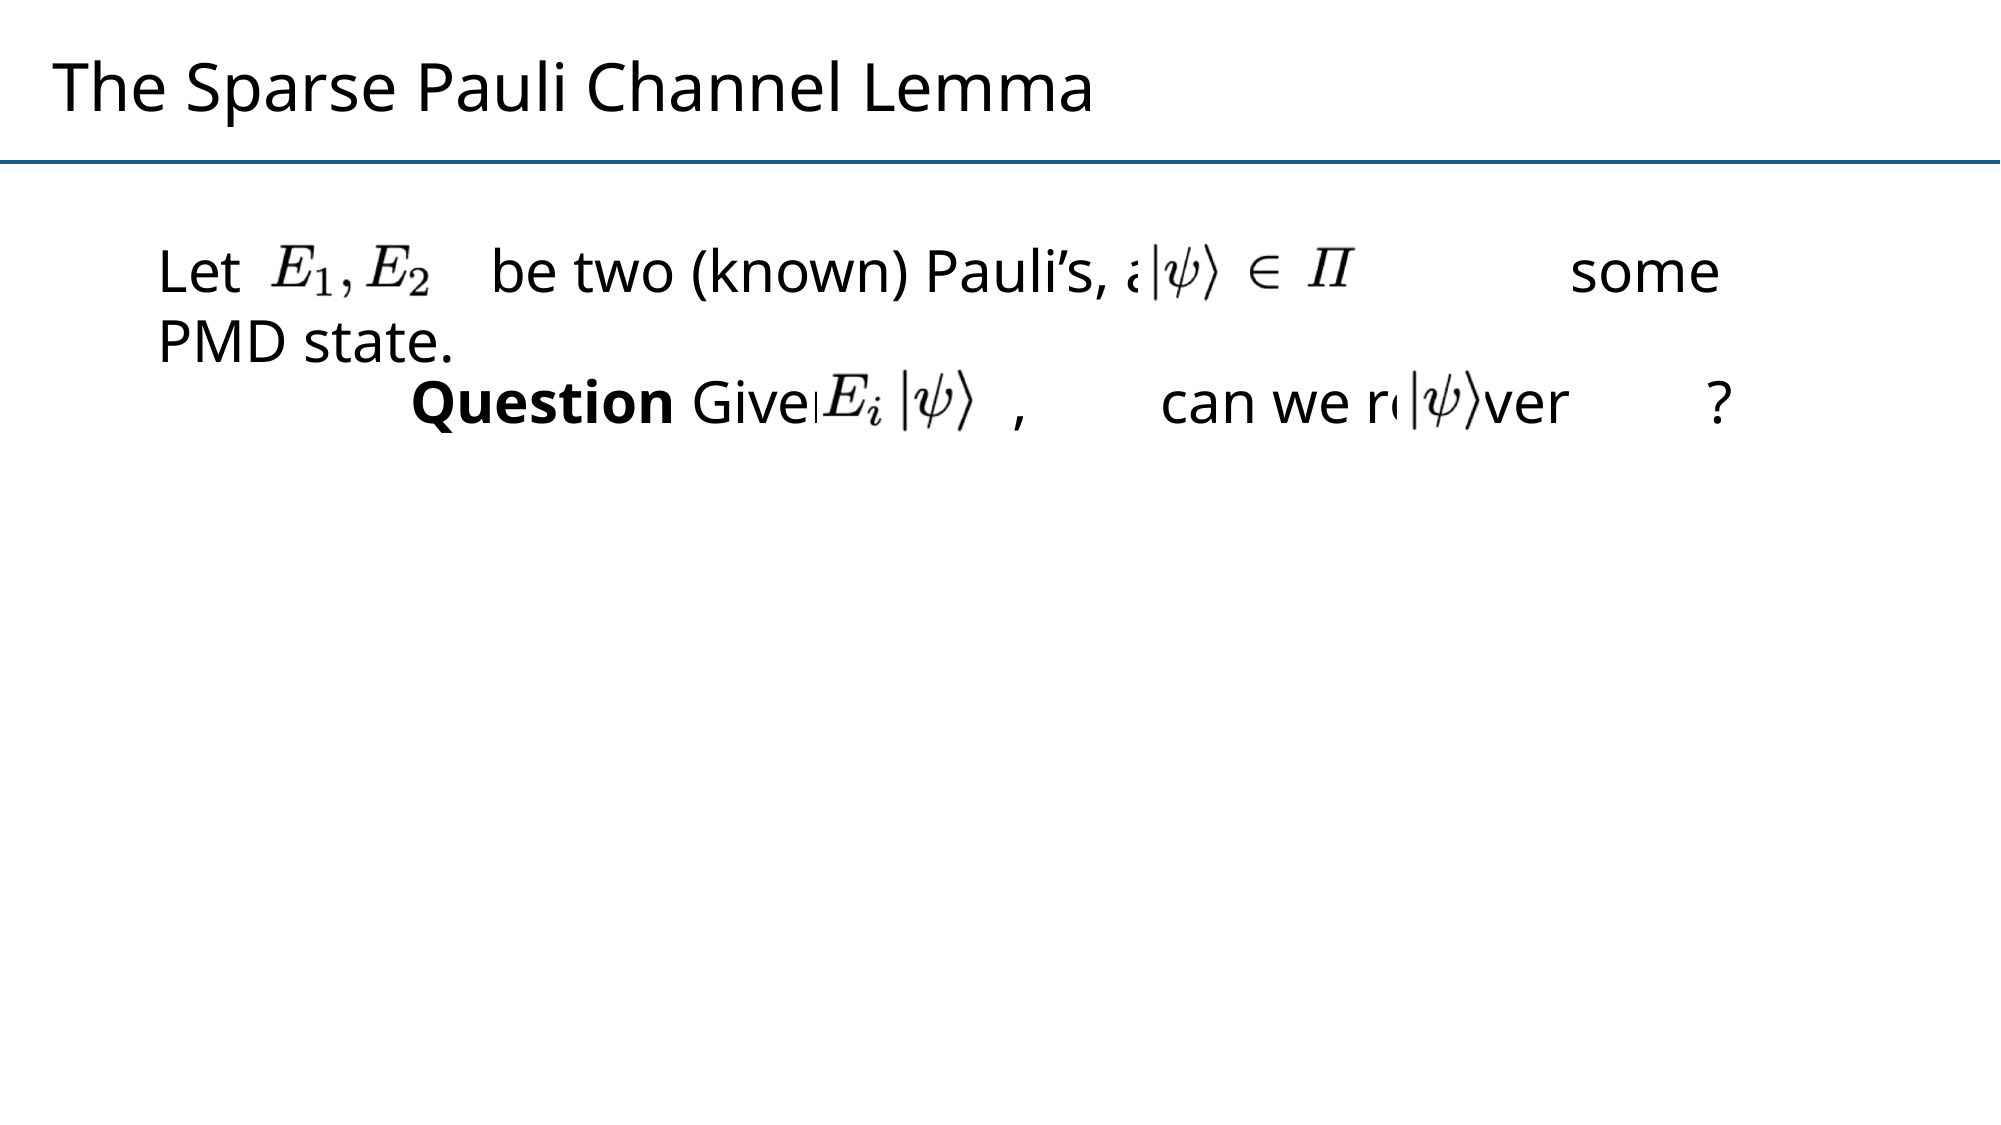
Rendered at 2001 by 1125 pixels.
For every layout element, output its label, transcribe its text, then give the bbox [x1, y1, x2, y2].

picture [817, 358, 978, 442]
picture [269, 233, 435, 306]
text_box Let be two (known) Pauli’s, and some PMD state. [142, 226, 1857, 382]
picture [1138, 233, 1364, 312]
picture [1396, 354, 1486, 442]
text_box Question Given , can we recover ? [395, 357, 1882, 443]
text_box The Sparse Pauli Channel Lemma [37, 37, 1113, 133]
